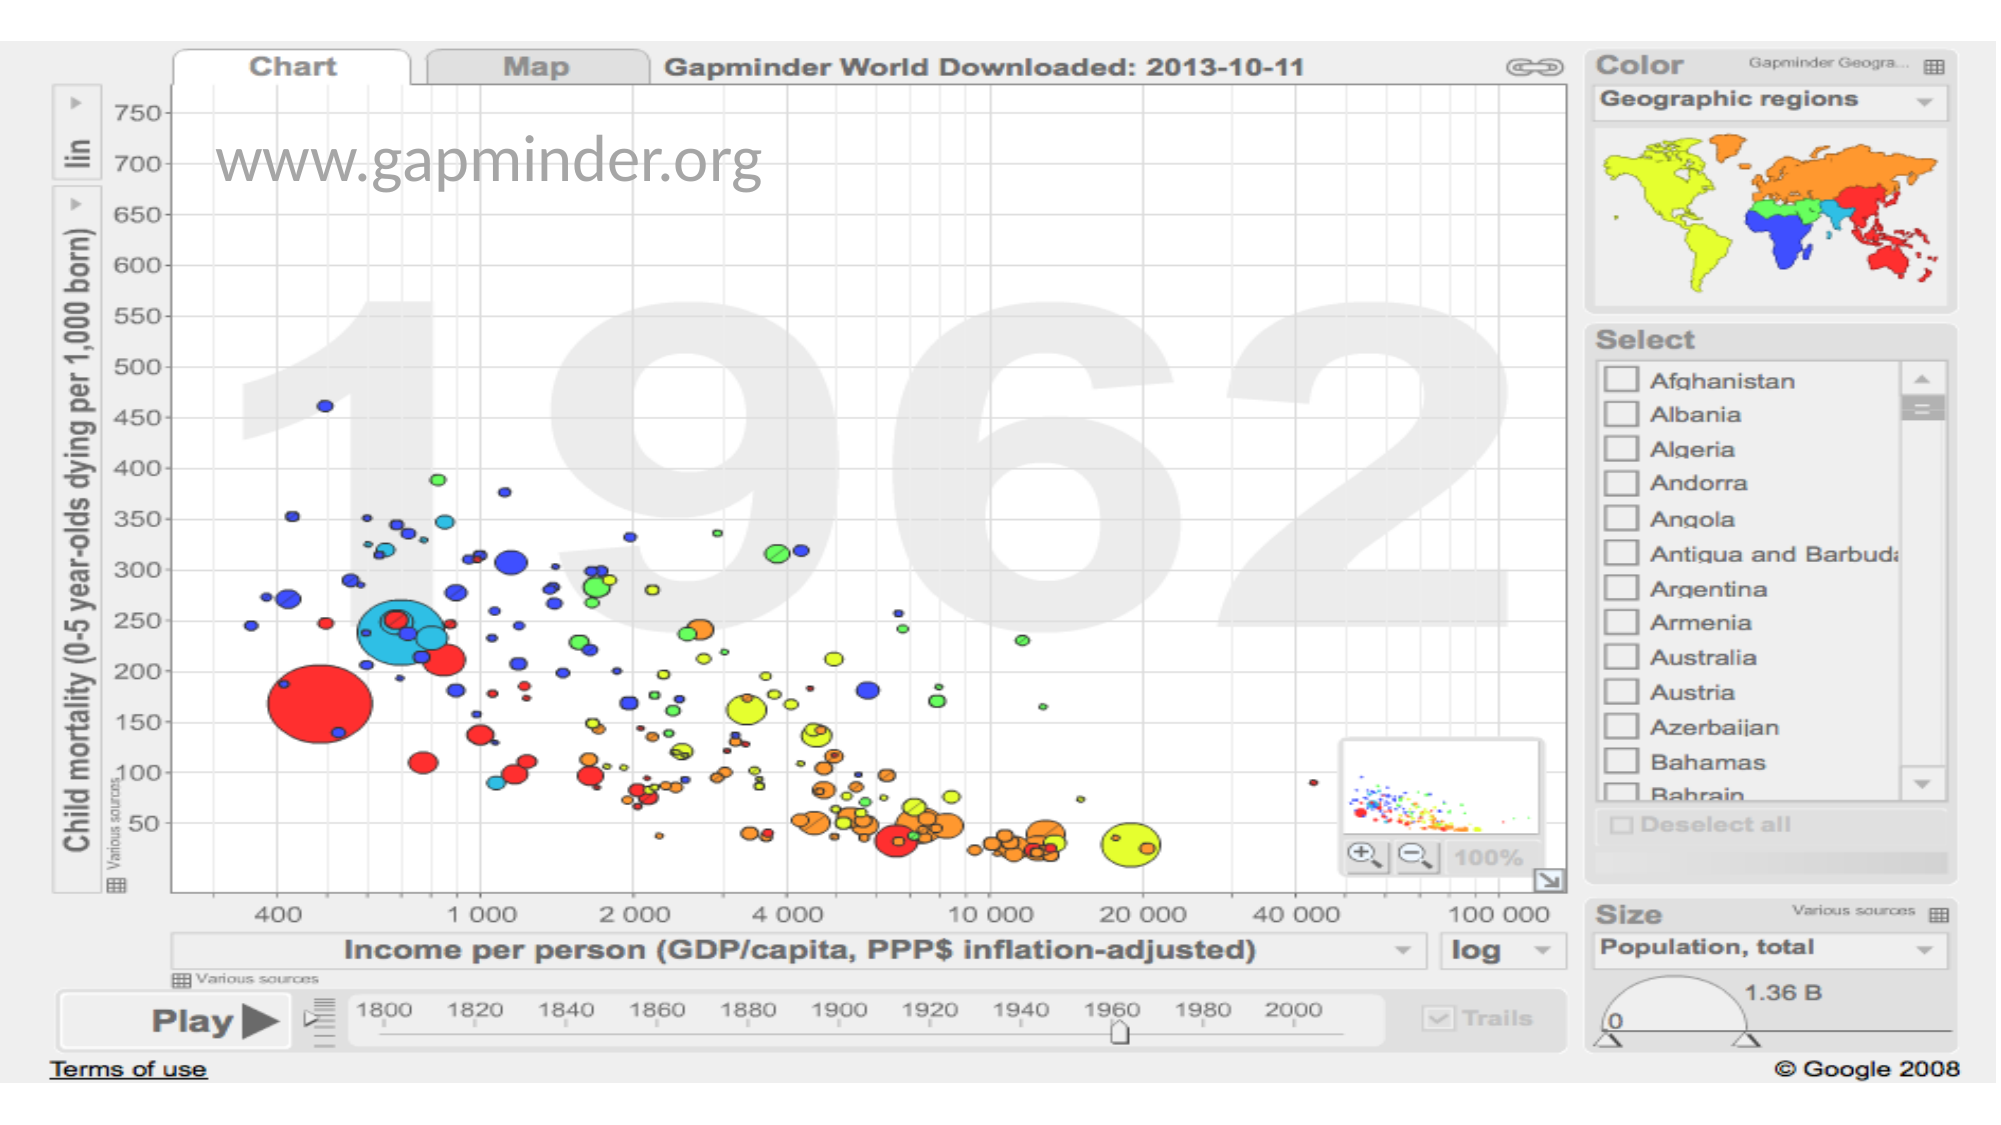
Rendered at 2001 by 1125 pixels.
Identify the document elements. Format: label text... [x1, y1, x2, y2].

picture [0, 41, 1996, 1083]
title www.gapminder.org [1996, 65, 2000, 254]
